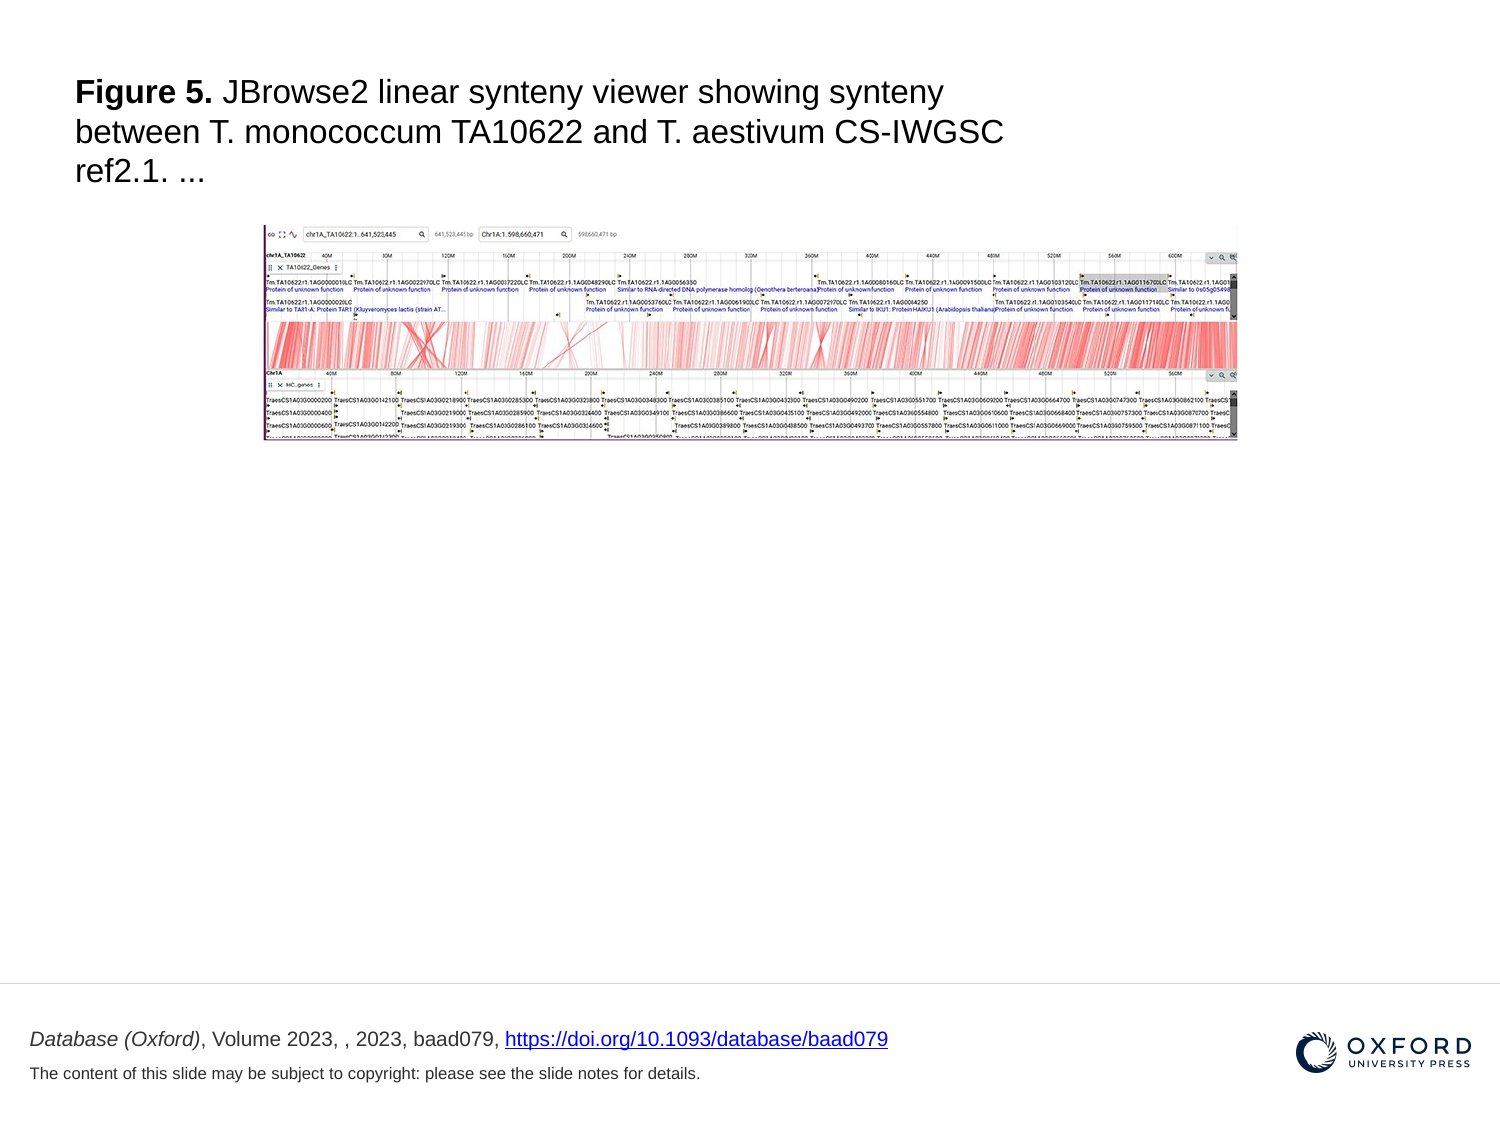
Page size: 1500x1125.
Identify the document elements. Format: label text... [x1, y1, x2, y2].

picture [1296, 1032, 1471, 1073]
picture [262, 224, 1238, 441]
title Figure 5. JBrowse2 linear synteny viewer showing synteny between T. monococcum TA10622 and T. aestivum CS-IWGSC ref2.1. ... [75, 69, 1078, 171]
footer Database (Oxford), Volume 2023, , 2023, baad079, https://doi.org/10.1093/database/baad079 The content of this slide may be subject to copyright: please see the slide notes for details. [0, 983, 1260, 1125]
